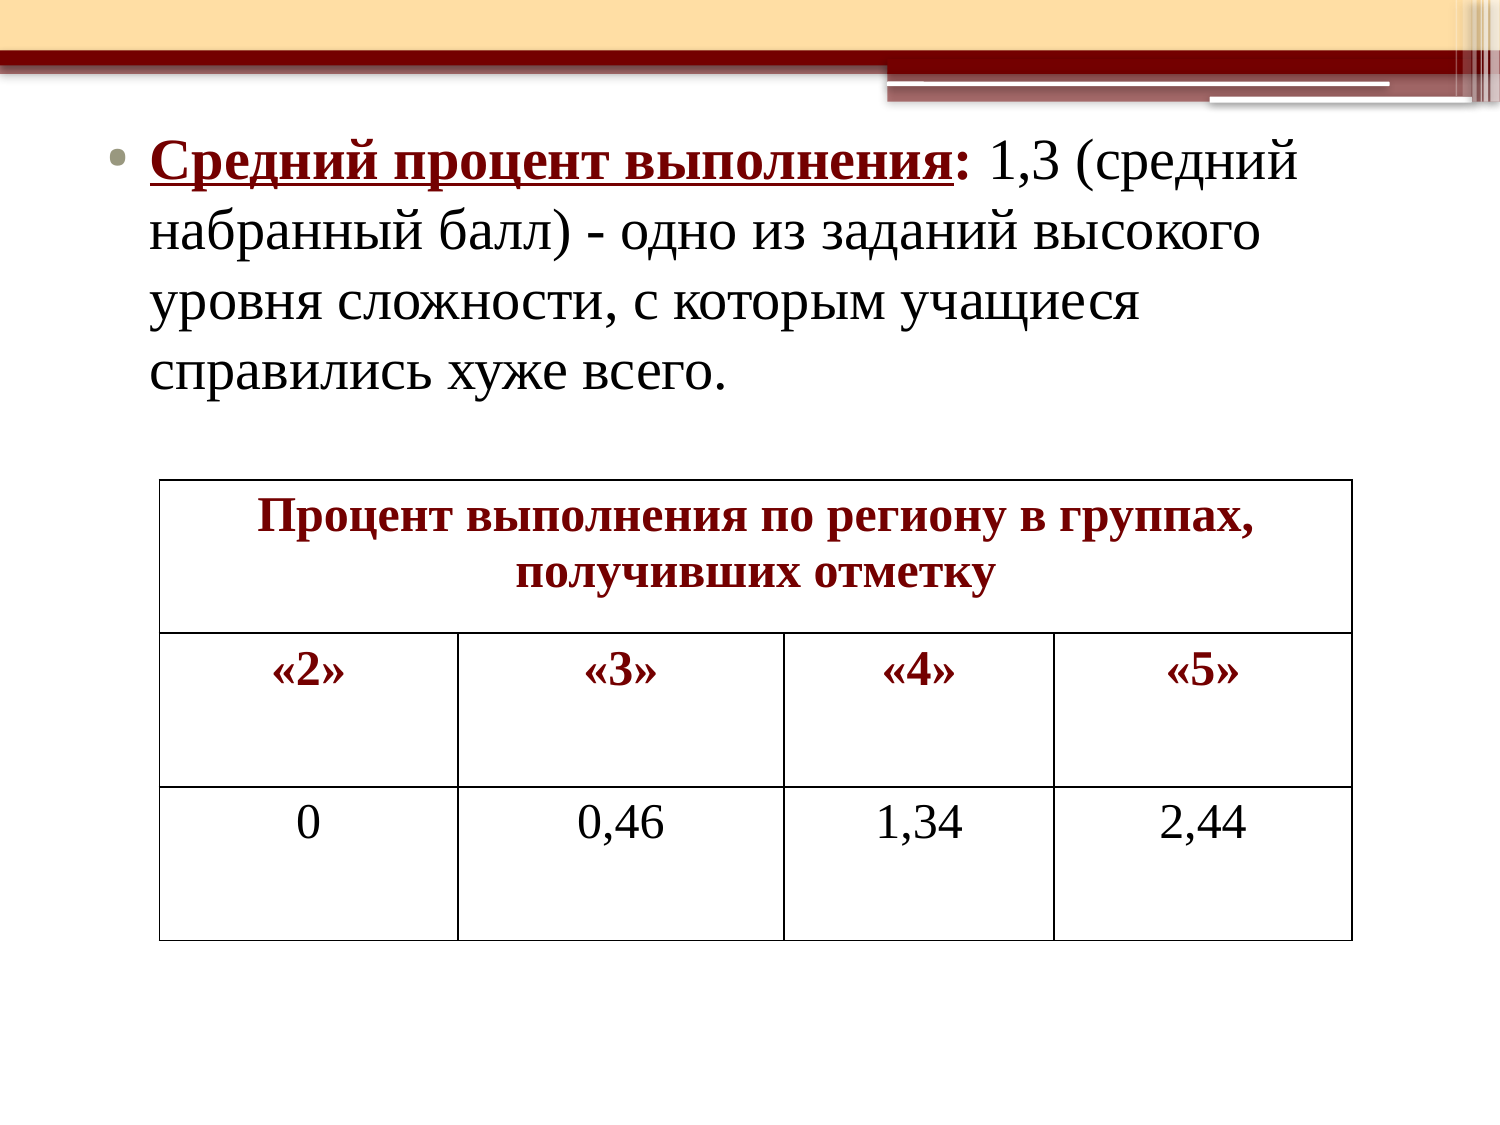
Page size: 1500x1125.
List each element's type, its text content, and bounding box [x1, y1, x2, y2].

list Средний процент выполнения: 1,3 (средний набранный балл) - одно из заданий высокого уровня сложности, с которым учащиеся справились хуже всего. [75, 113, 1425, 1079]
table_header Процент выполнения по региону в группах, получивших отметку [160, 481, 1351, 632]
table_cell «2» [160, 634, 457, 786]
table_cell 0 [160, 788, 457, 940]
table_cell 2,44 [1055, 788, 1351, 940]
table_cell 0,46 [459, 788, 783, 940]
table_cell «5» [1055, 634, 1351, 786]
table_cell 1,34 [785, 788, 1053, 940]
table_cell «4» [785, 634, 1053, 786]
table_cell «3» [459, 634, 783, 786]
